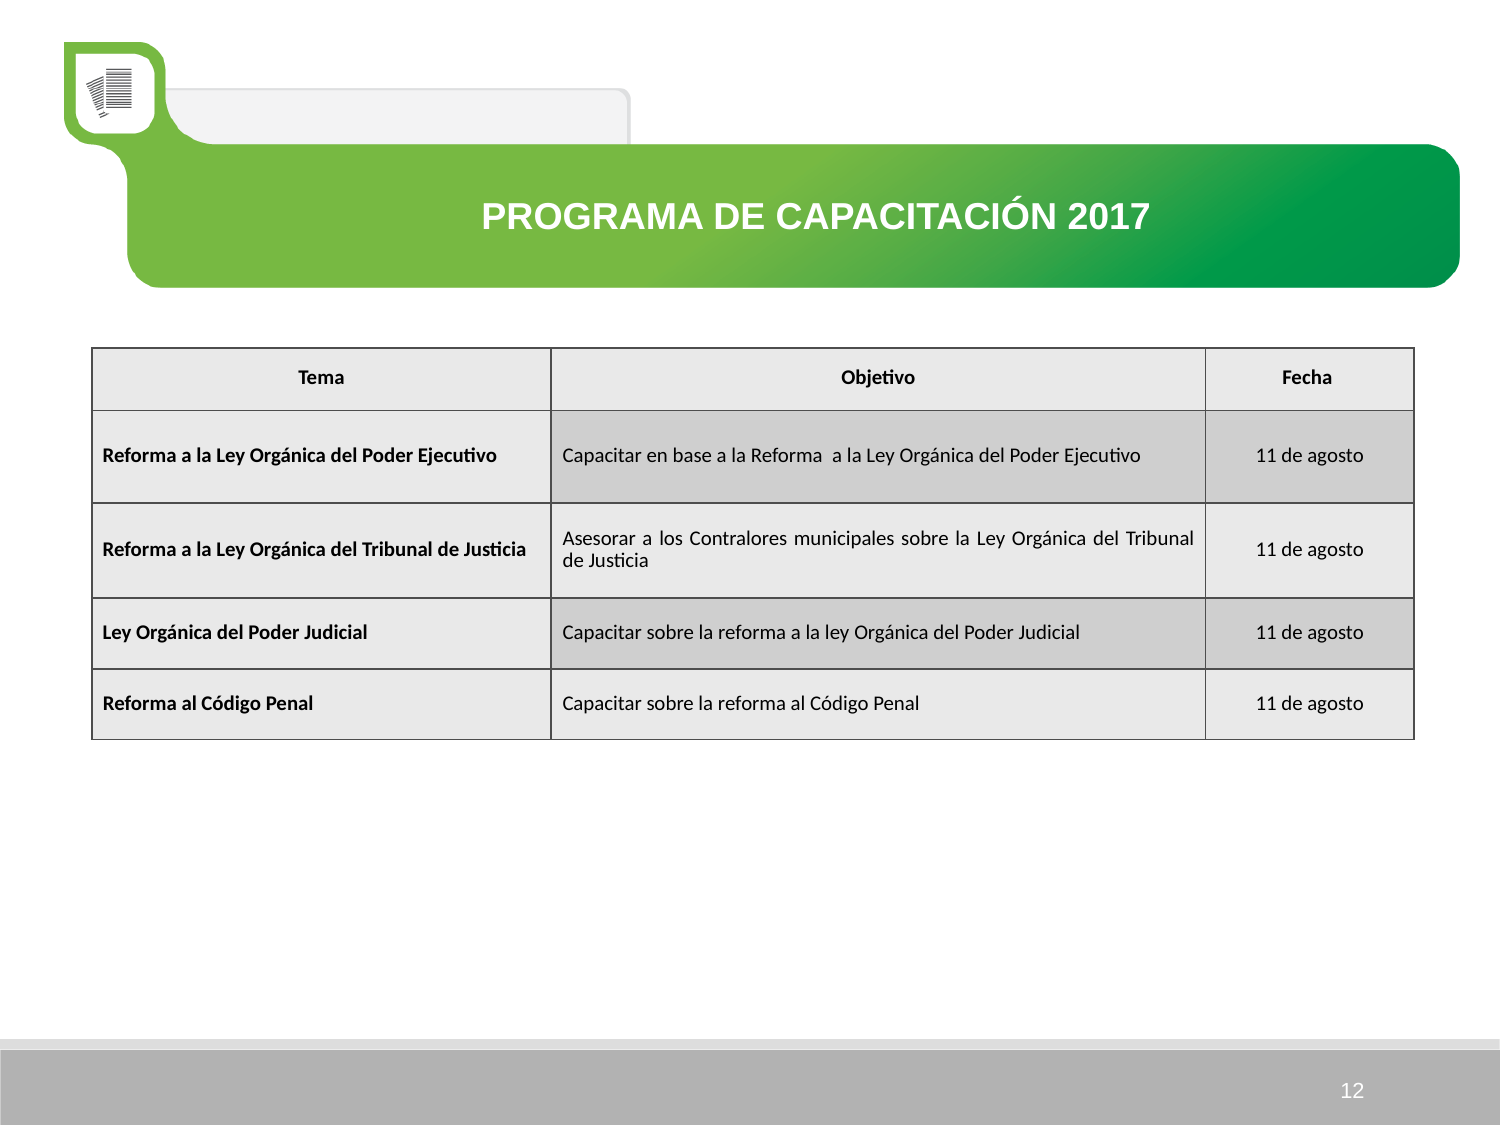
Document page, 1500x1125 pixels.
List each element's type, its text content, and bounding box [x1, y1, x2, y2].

slide_number 12 [1218, 1059, 1380, 1120]
table_cell Capacitar sobre la reforma a la ley Orgánica del Poder Judicial [552, 599, 1205, 668]
picture [64, 42, 1461, 288]
table_cell Reforma a la Ley Orgánica del Tribunal de Justicia [93, 504, 550, 597]
table_header Tema [93, 349, 550, 410]
table_cell 11 de agosto [1206, 670, 1413, 739]
table_cell Reforma a la Ley Orgánica del Poder Ejecutivo [93, 411, 550, 502]
table_header Objetivo [552, 349, 1205, 410]
table_cell Ley Orgánica del Poder Judicial [93, 599, 550, 668]
table_cell 11 de agosto [1206, 504, 1413, 597]
table_cell Capacitar en base a la Reforma a la Ley Orgánica del Poder Ejecutivo [552, 411, 1205, 502]
table_cell Capacitar sobre la reforma al Código Penal [552, 670, 1205, 739]
table_cell Asesorar a los Contralores municipales sobre la Ley Orgánica del Tribunal de Justicia [552, 504, 1205, 597]
table_header Fecha [1206, 349, 1413, 410]
table_cell 11 de agosto [1206, 411, 1413, 502]
table_cell Reforma al Código Penal [93, 670, 550, 739]
table_cell 11 de agosto [1206, 599, 1413, 668]
